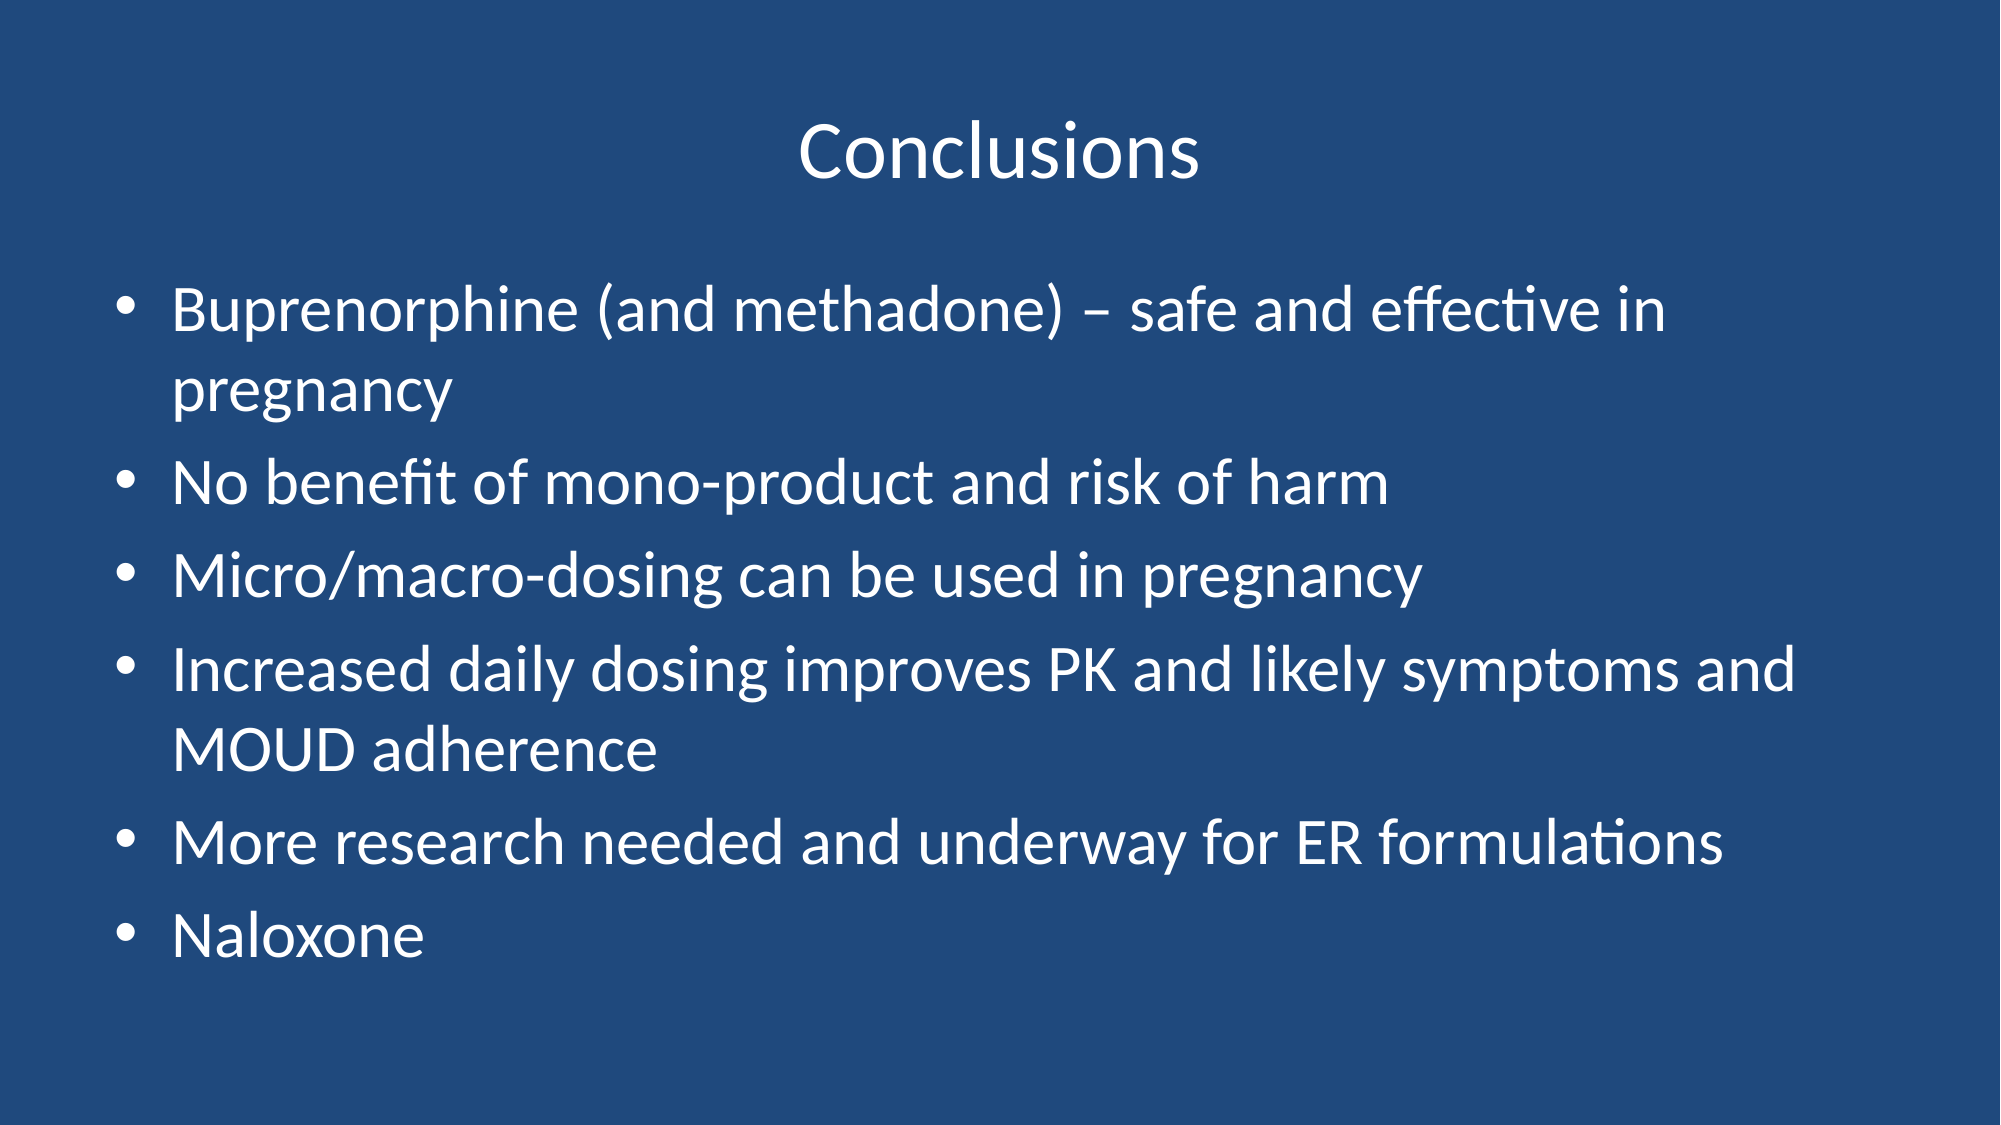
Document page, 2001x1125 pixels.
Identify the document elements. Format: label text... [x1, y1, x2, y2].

title Conclusions [0, 57, 2000, 233]
list Buprenorphine (and methadone) – safe and effective in pregnancy No benefit of mono-product and risk of harm Micro/macro-dosing can be used in pregnancy Increased daily dosing improves PK and likely symptoms and MOUD adherence More research needed and underway for ER formulations Naloxone [99, 257, 1900, 1019]
